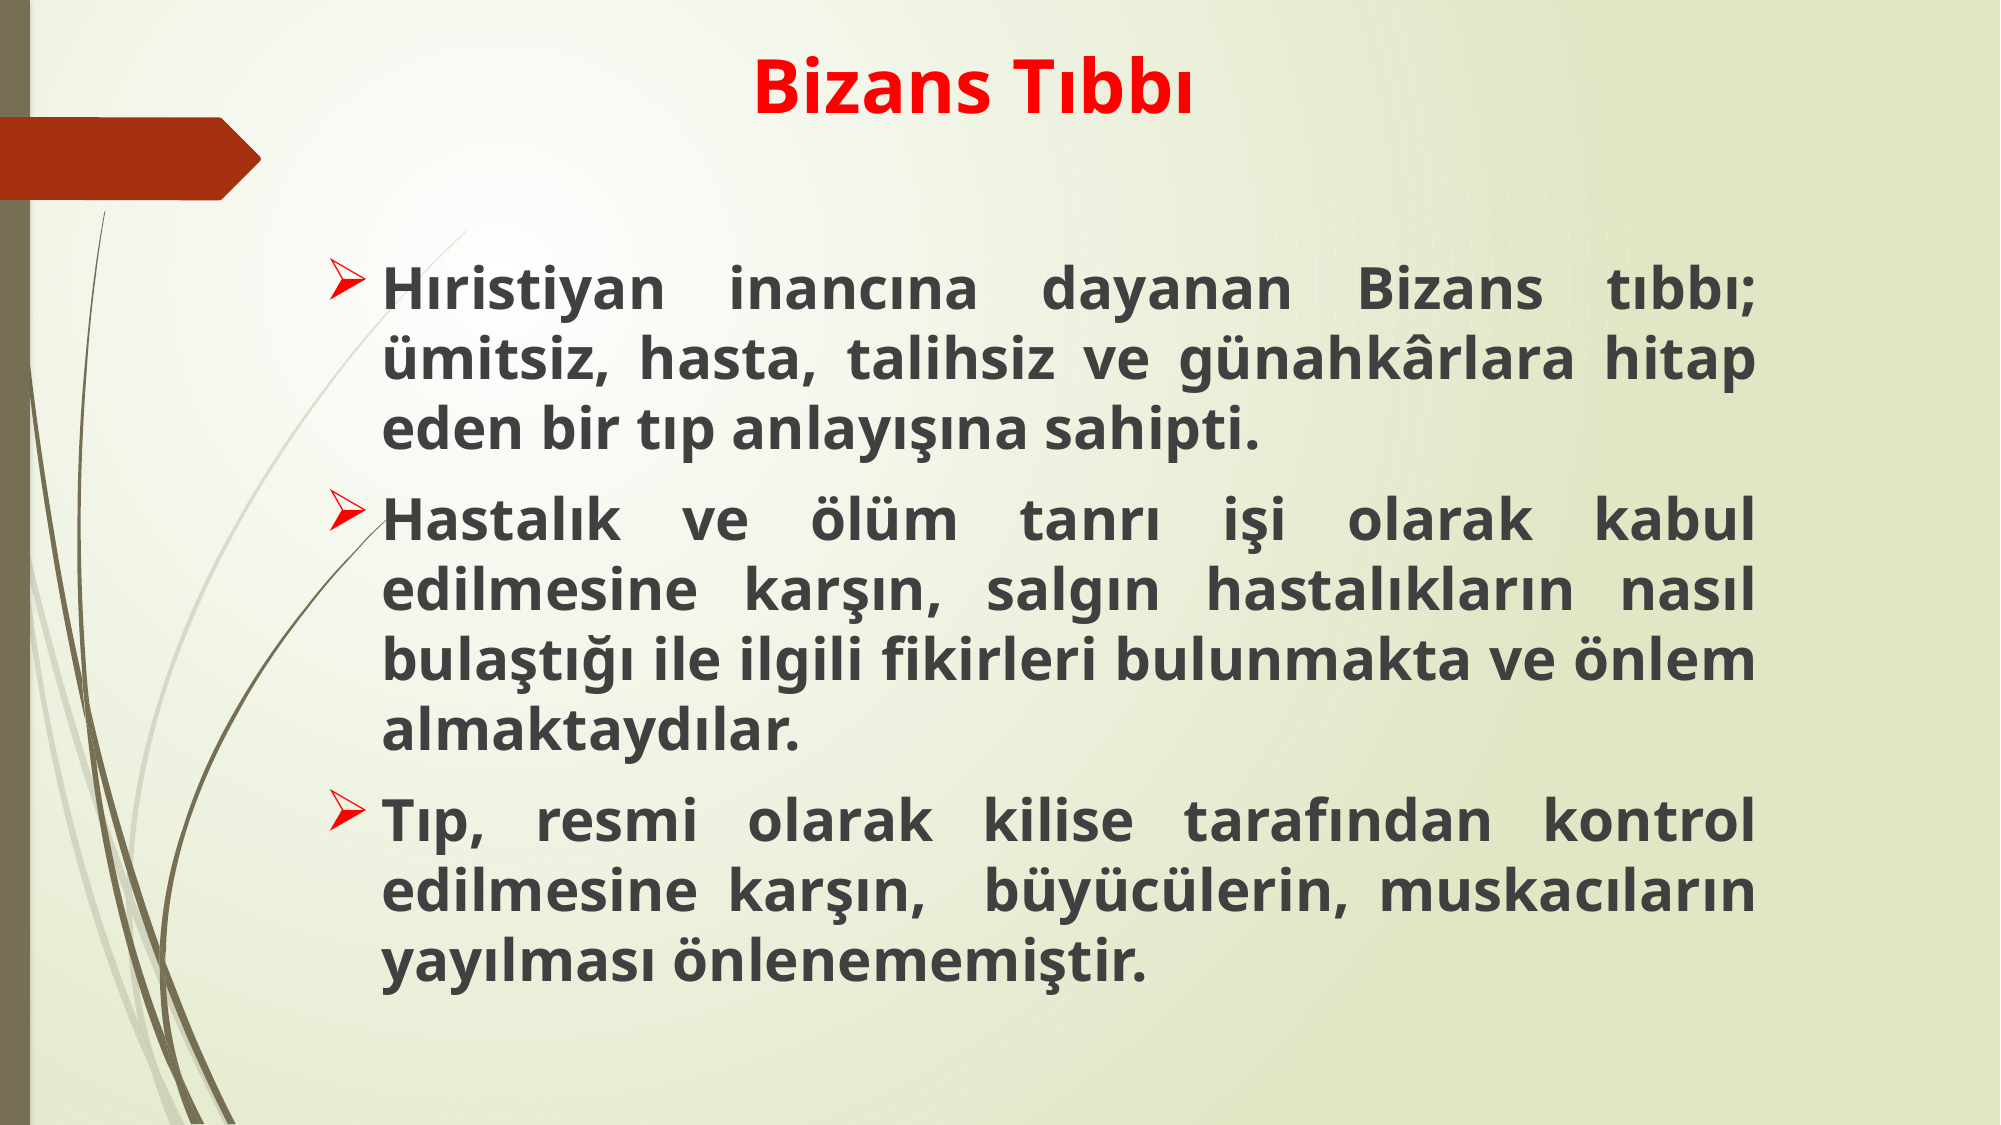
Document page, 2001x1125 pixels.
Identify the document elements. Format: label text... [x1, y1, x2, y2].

title Bizans Tıbbı [736, 31, 2000, 288]
list Hıristiyan inancına dayanan Bizans tıbbı; ümitsiz, hasta, talihsiz ve günahkârlara hitap eden bir tıp anlayışına sahipti. Hastalık ve ölüm tanrı işi olarak kabul edilmesine karşın, salgın hastalıkların nasıl bulaştığı ile ilgili fikirleri bulunmakta ve önlem almaktaydılar. Tıp, resmi olarak kilise tarafından kontrol edilmesine karşın, büyücülerin, muskacıların yayılması önlenememiştir. [309, 243, 1773, 1007]
